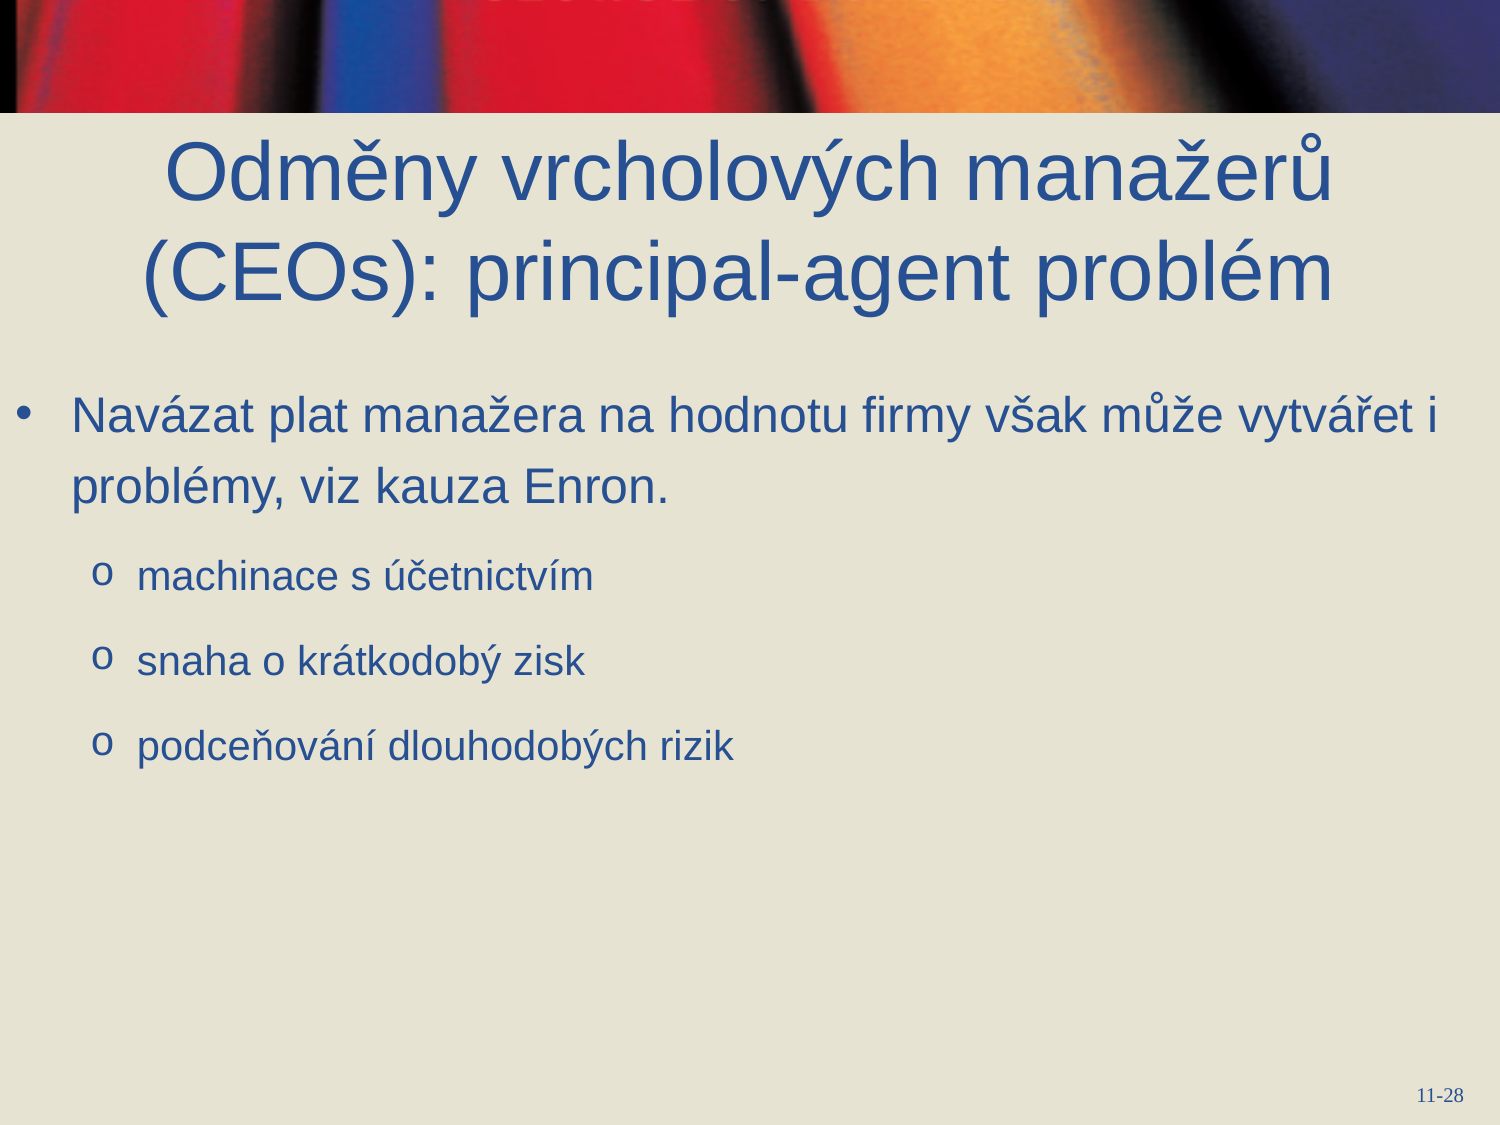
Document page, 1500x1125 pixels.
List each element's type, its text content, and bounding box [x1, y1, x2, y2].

list Navázat plat manažera na hodnotu firmy však může vytvářet i problémy, viz kauza Enron. machinace s účetnictvím snaha o krátkodobý zisk podceňování dlouhodobých rizik [0, 362, 1500, 1076]
title Odměny vrcholových manažerů (CEOs): principal-agent problém [0, 112, 1500, 326]
picture [0, 0, 1500, 112]
